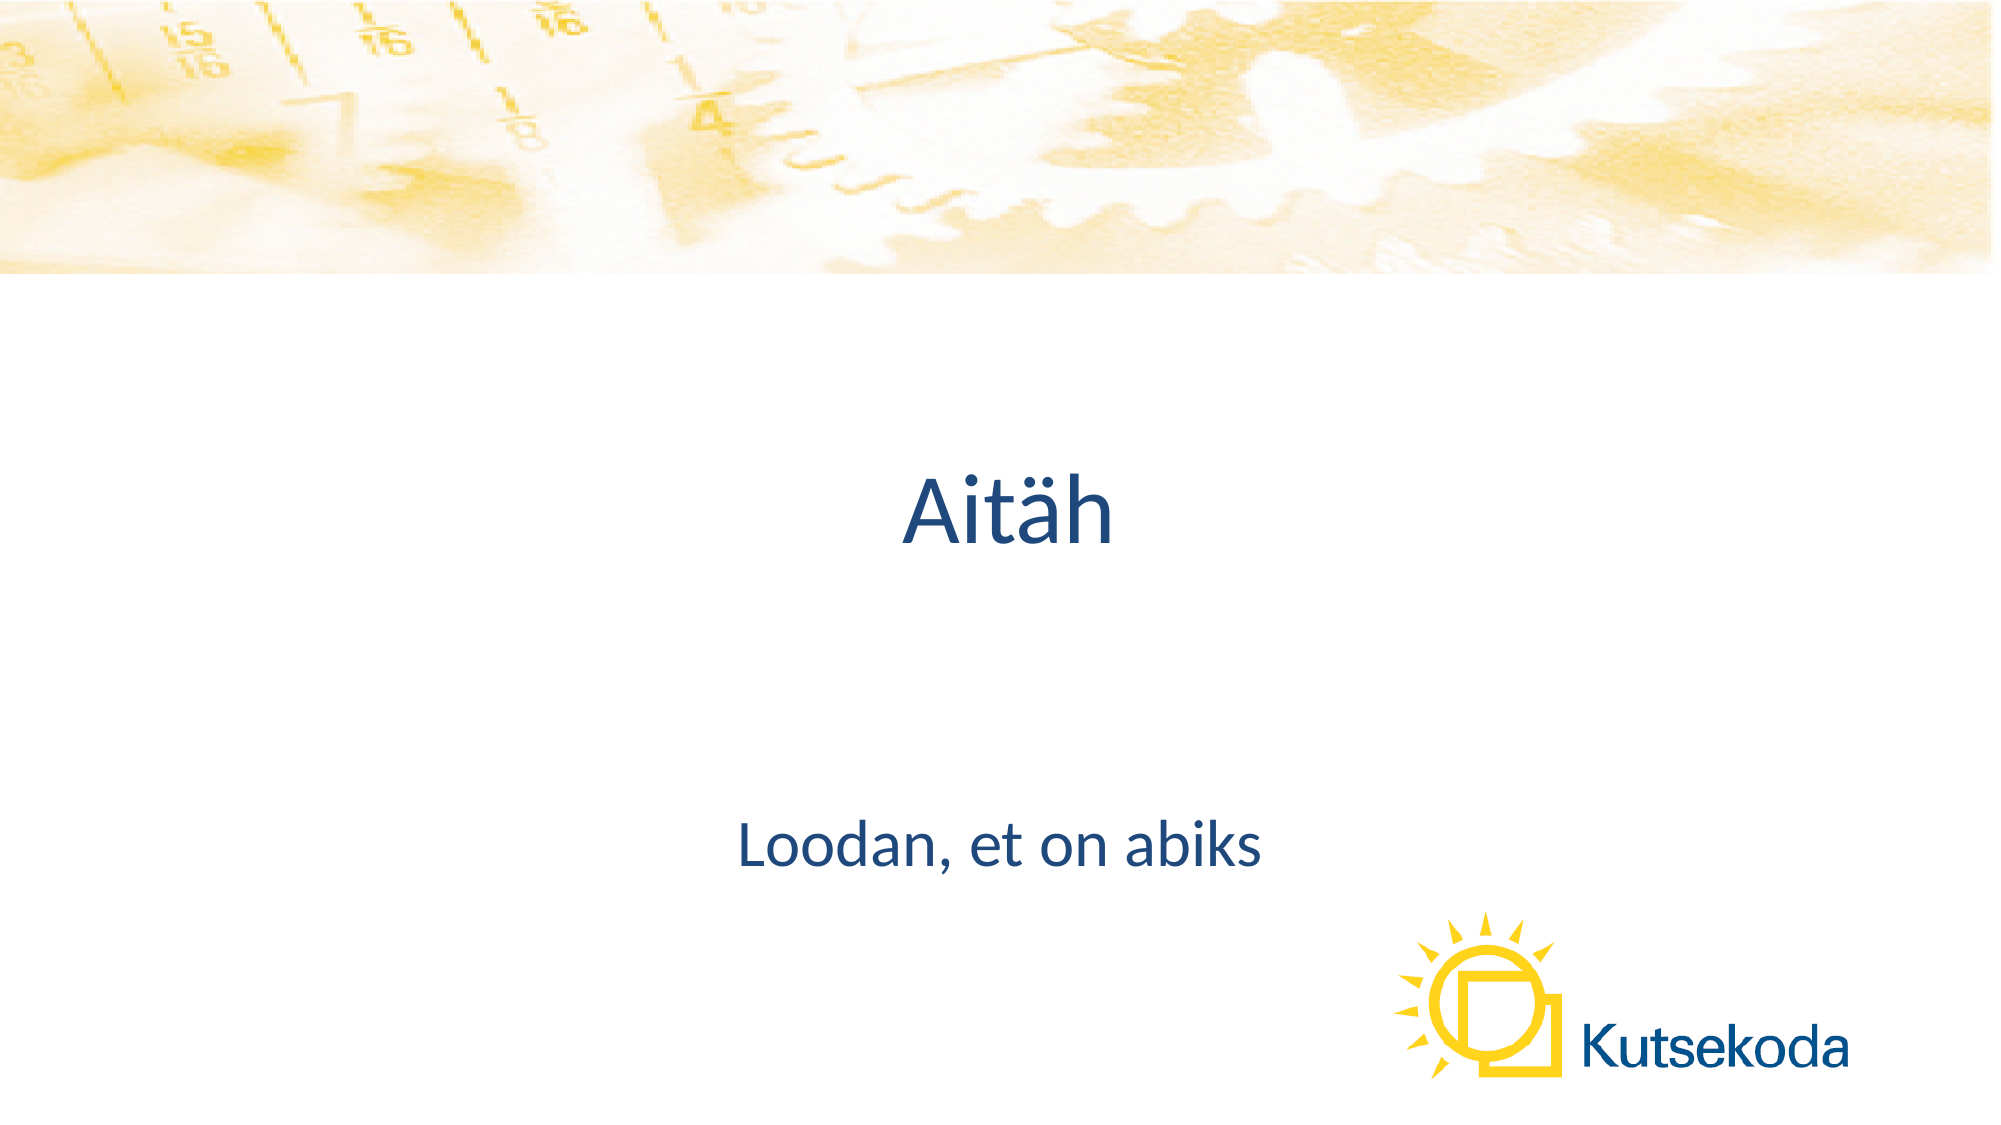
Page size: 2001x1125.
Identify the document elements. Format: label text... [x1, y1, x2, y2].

subtitle Loodan, et on abiks [474, 792, 1526, 1001]
title Aitäh [76, 290, 1943, 717]
picture [0, 0, 2000, 279]
picture [1356, 875, 1900, 1103]
